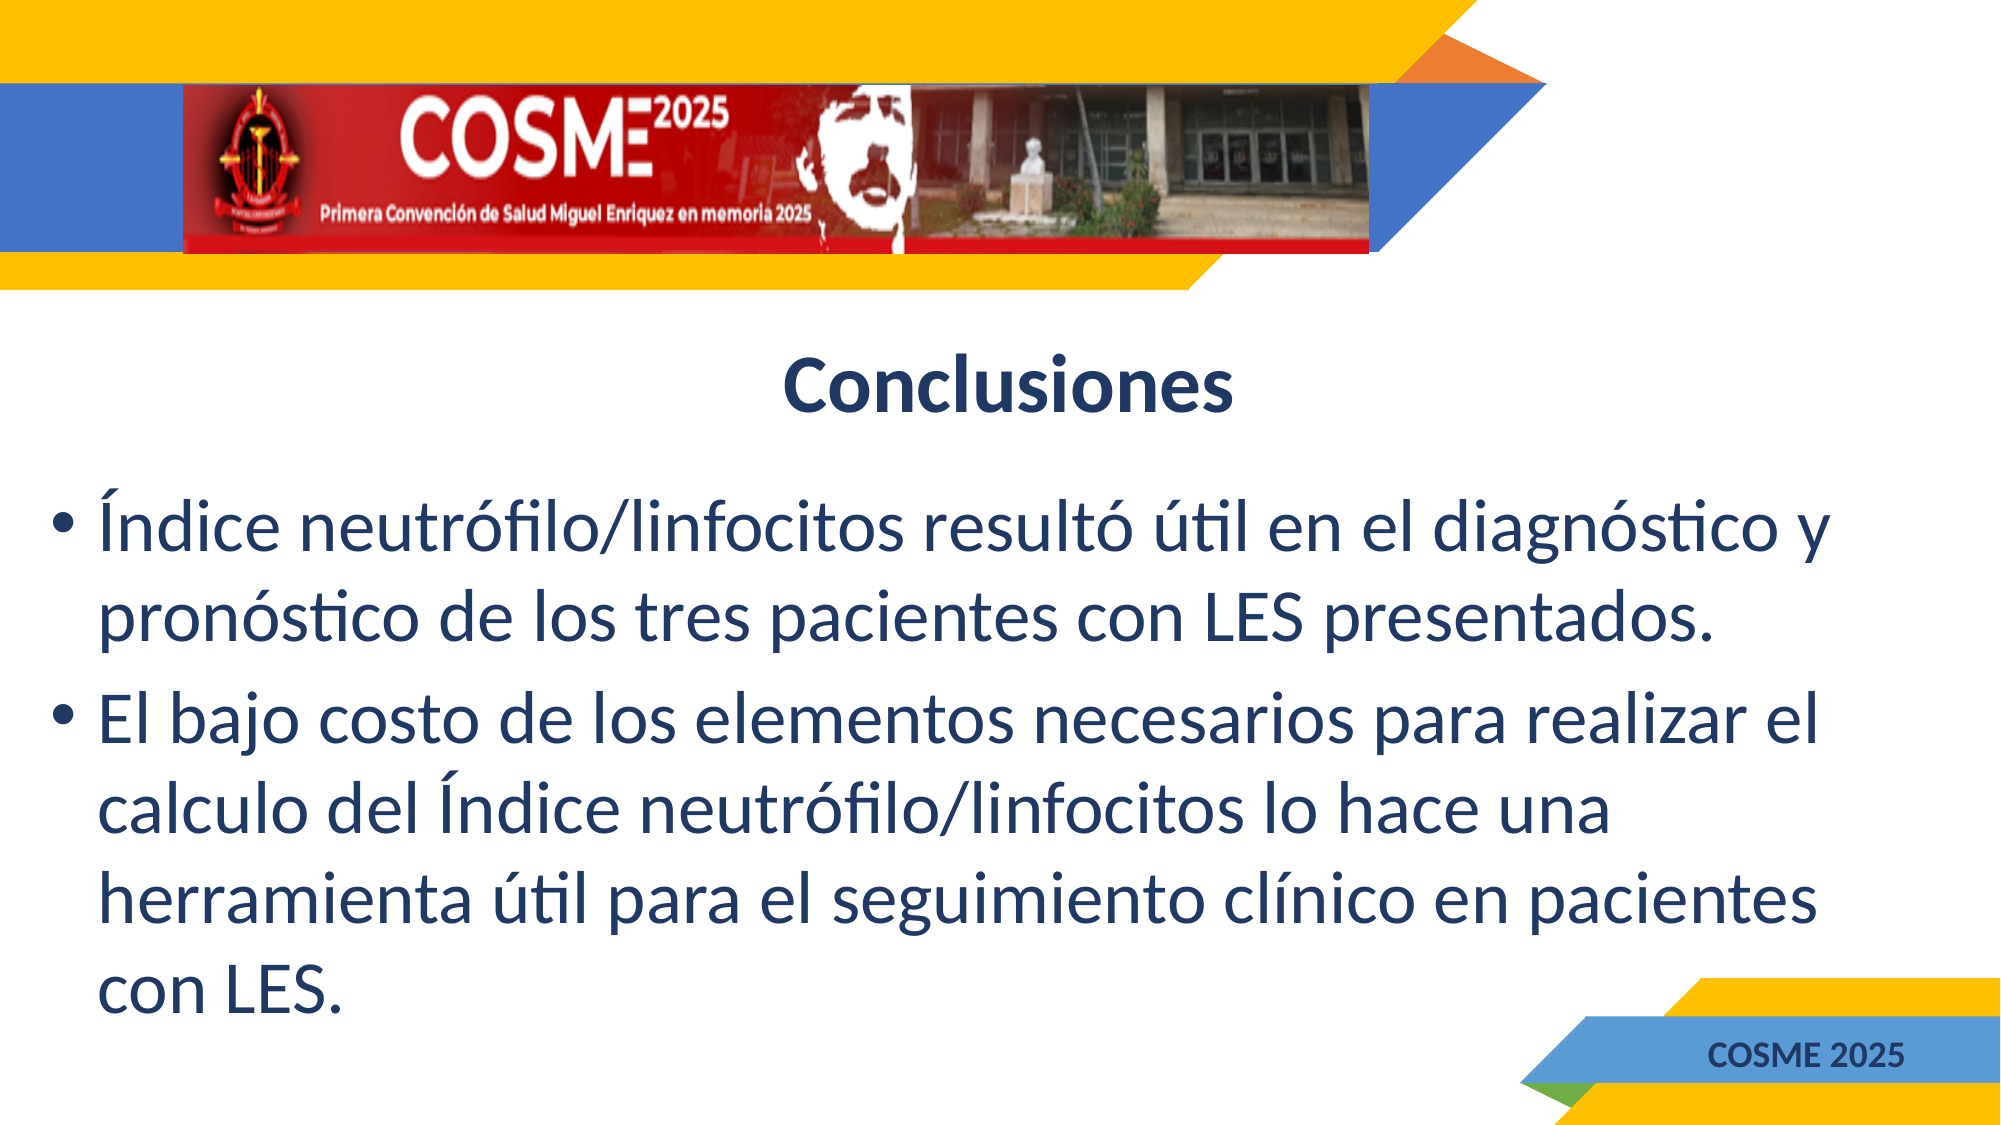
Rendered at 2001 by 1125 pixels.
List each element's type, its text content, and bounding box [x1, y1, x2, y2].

text_box Conclusiones [482, 321, 1537, 437]
text_box COSME 2025 [1650, 1022, 1964, 1082]
title [178, 85, 183, 254]
picture [183, 85, 1369, 254]
text_box Índice neutrófilo/linfocitos resultó útil en el diagnóstico y pronóstico de los tres pacientes con LES presentados. El bajo costo de los elementos necesarios para realizar el calculo del Índice neutrófilo/linfocitos lo hace una herramienta útil para el seguimiento clínico en pacientes con LES. [36, 468, 1881, 1037]
